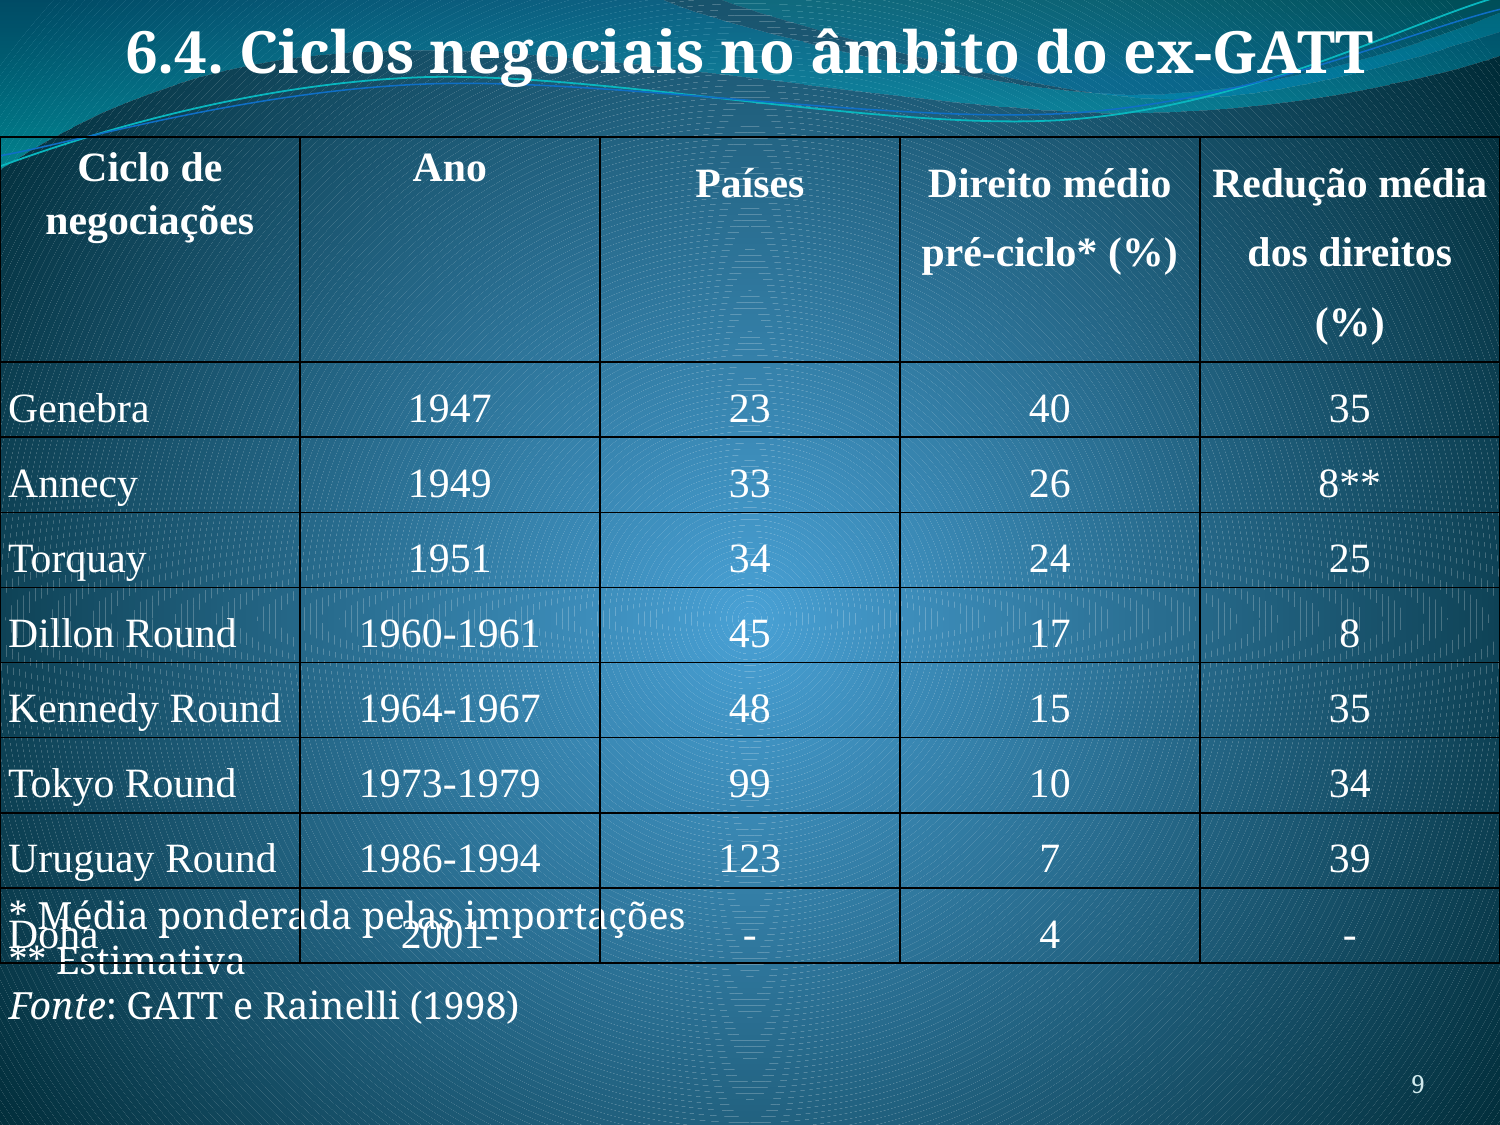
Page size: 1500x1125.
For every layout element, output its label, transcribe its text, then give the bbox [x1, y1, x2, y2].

table_cell 25 [1201, 485, 1499, 553]
table_header Ano [301, 138, 599, 344]
text_box 6.4. Ciclos negociais no âmbito do ex-GATT [0, 7, 1500, 93]
table_header Direito médio pré-ciclo* (%) [901, 138, 1199, 344]
table_cell 35 [1201, 346, 1499, 414]
table_cell 99 [601, 693, 899, 761]
table_cell 4 [901, 832, 1199, 900]
table_cell Annecy [1, 416, 299, 483]
table_cell 1964-1967 [301, 624, 599, 691]
table_cell 33 [601, 416, 899, 483]
slide_number 9 [1299, 1042, 1425, 1103]
table_cell - [601, 832, 899, 900]
table_cell Kennedy Round [1, 624, 299, 691]
table_cell Uruguay Round [1, 763, 299, 830]
table_header Redução média dos direitos (%) [1201, 138, 1499, 344]
table_cell Dillon Round [1, 554, 299, 622]
table_cell 40 [901, 346, 1199, 414]
table_cell 7 [901, 763, 1199, 830]
table_cell - [1201, 832, 1499, 900]
table_cell 1960-1961 [301, 554, 599, 622]
text_box * Média ponderada pelas importações ** Estimativa Fonte: GATT e Rainelli (1998) [0, 901, 1494, 1035]
table_cell 1947 [301, 346, 599, 414]
table_cell 48 [601, 624, 899, 691]
table_cell 17 [901, 554, 1199, 622]
table_cell 15 [901, 624, 1199, 691]
table_cell 1951 [301, 485, 599, 553]
table_cell Doha [1, 832, 299, 900]
table_cell 8** [1201, 416, 1499, 483]
table_cell 45 [601, 554, 899, 622]
table_cell 35 [1201, 624, 1499, 691]
table_header Países [601, 138, 899, 344]
table_cell 2001- [301, 832, 599, 900]
table_cell 26 [901, 416, 1199, 483]
table_cell 34 [1201, 693, 1499, 761]
table_cell Torquay [1, 485, 299, 553]
table_cell Tokyo Round [1, 693, 299, 761]
table_cell 1973-1979 [301, 693, 599, 761]
table_cell 39 [1201, 763, 1499, 830]
table_cell 24 [901, 485, 1199, 553]
table_cell 1986-1994 [301, 763, 599, 830]
table_cell 10 [901, 693, 1199, 761]
table_cell 1949 [301, 416, 599, 483]
table_cell 23 [601, 346, 899, 414]
table_header Ciclo de negociações [1, 138, 299, 344]
table_cell Genebra [1, 346, 299, 414]
table_cell 34 [601, 485, 899, 553]
table_cell 8 [1201, 554, 1499, 622]
table_cell 123 [601, 763, 899, 830]
